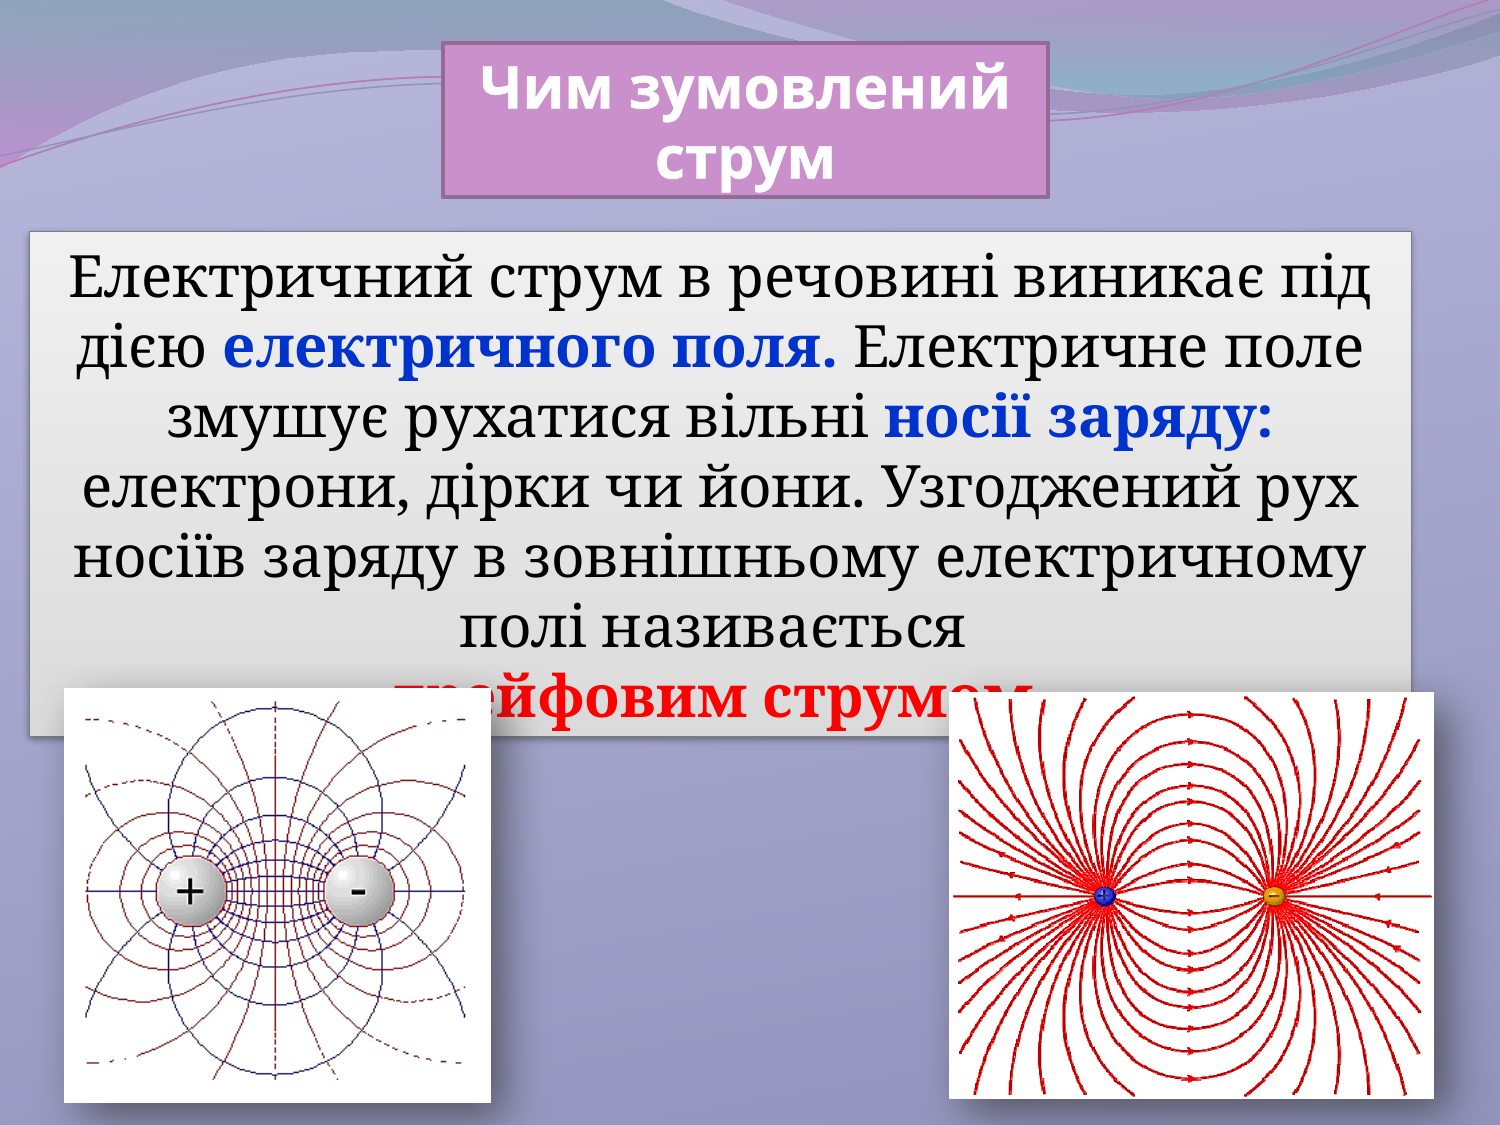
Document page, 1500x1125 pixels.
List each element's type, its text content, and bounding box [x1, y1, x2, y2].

picture [948, 692, 1434, 1099]
picture [64, 688, 491, 1103]
text_box Чим зумовлений струм [441, 41, 1050, 199]
text_box Електричний струм в речовині виникає під дією електричного поля. Електричне поле змушує рухатися вільні носії заряду: електрони, дірки чи йони. Узгоджений рух носіїв заряду в зовнішньому електричному полі називається дрейфовим струмом. [29, 231, 1412, 737]
